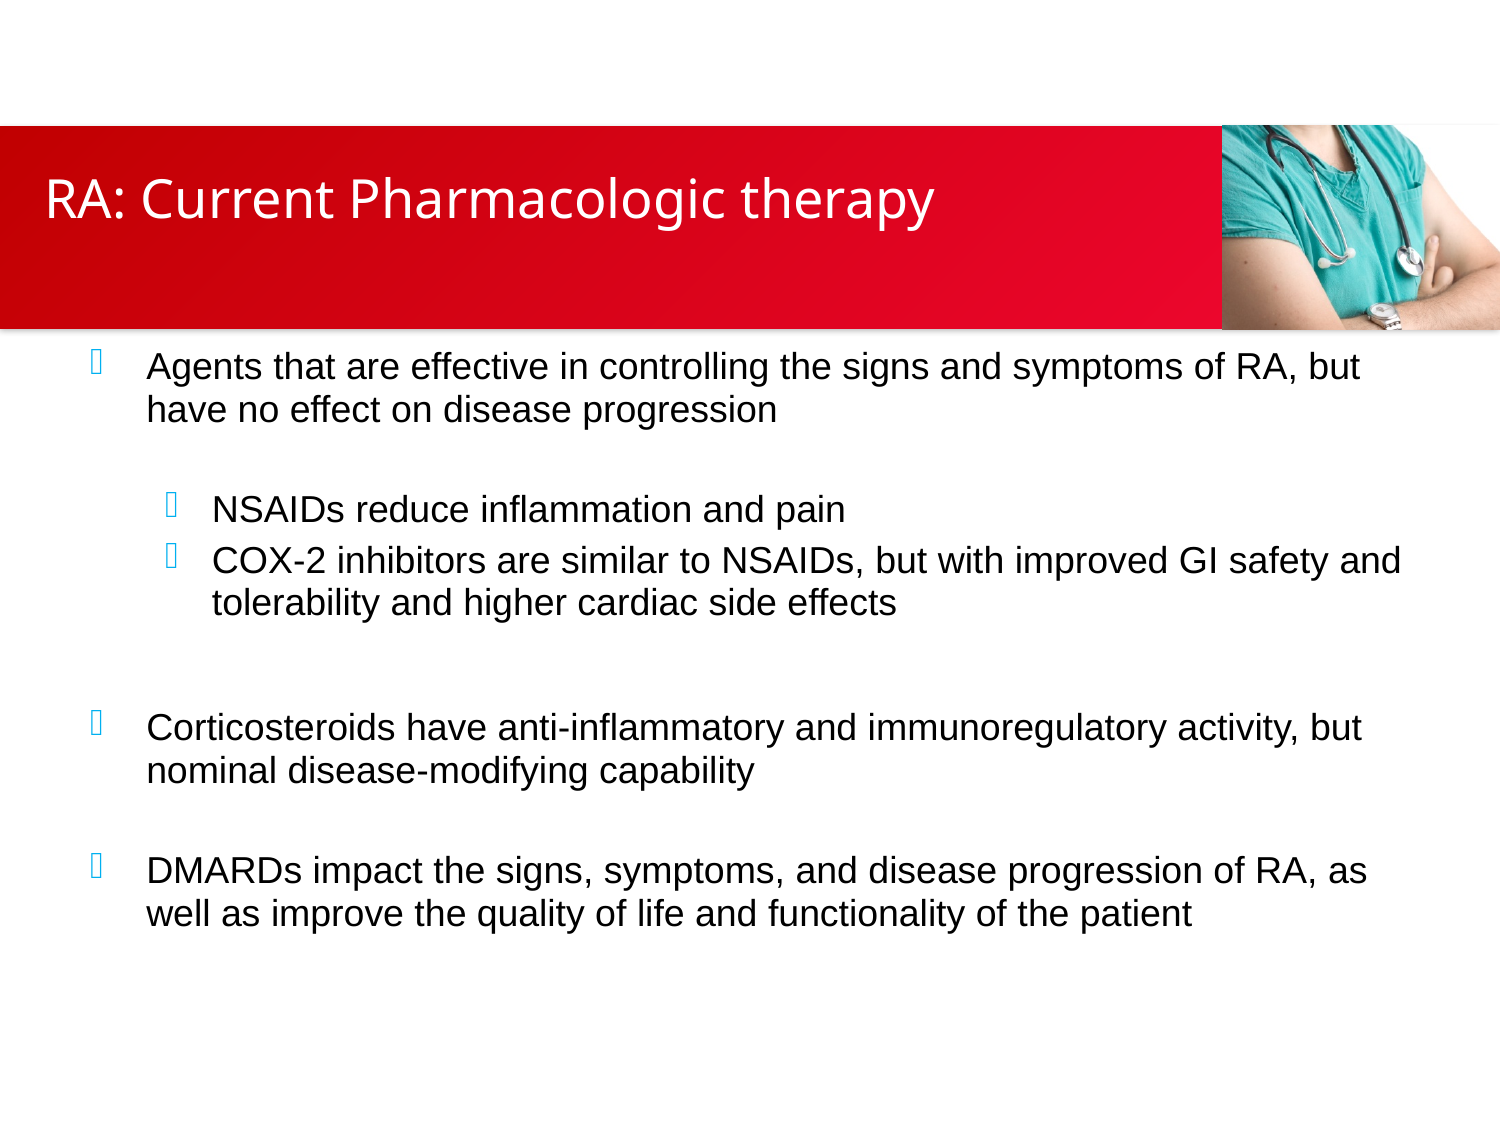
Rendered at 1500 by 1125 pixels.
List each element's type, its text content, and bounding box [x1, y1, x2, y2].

picture [1222, 125, 1500, 330]
title RA: Current Pharmacologic therapy [29, 136, 1125, 258]
list Agents that are effective in controlling the signs and symptoms of RA, but have no effect on disease progression NSAIDs reduce inflammation and pain COX-2 inhibitors are similar to NSAIDs, but with improved GI safety and tolerability and higher cardiac side effects Corticosteroids have anti-inflammatory and immunoregulatory activity, but nominal disease-modifying capability DMARDs impact the signs, symptoms, and disease progression of RA, as well as improve the quality of life and functionality of the patient [75, 338, 1425, 1125]
